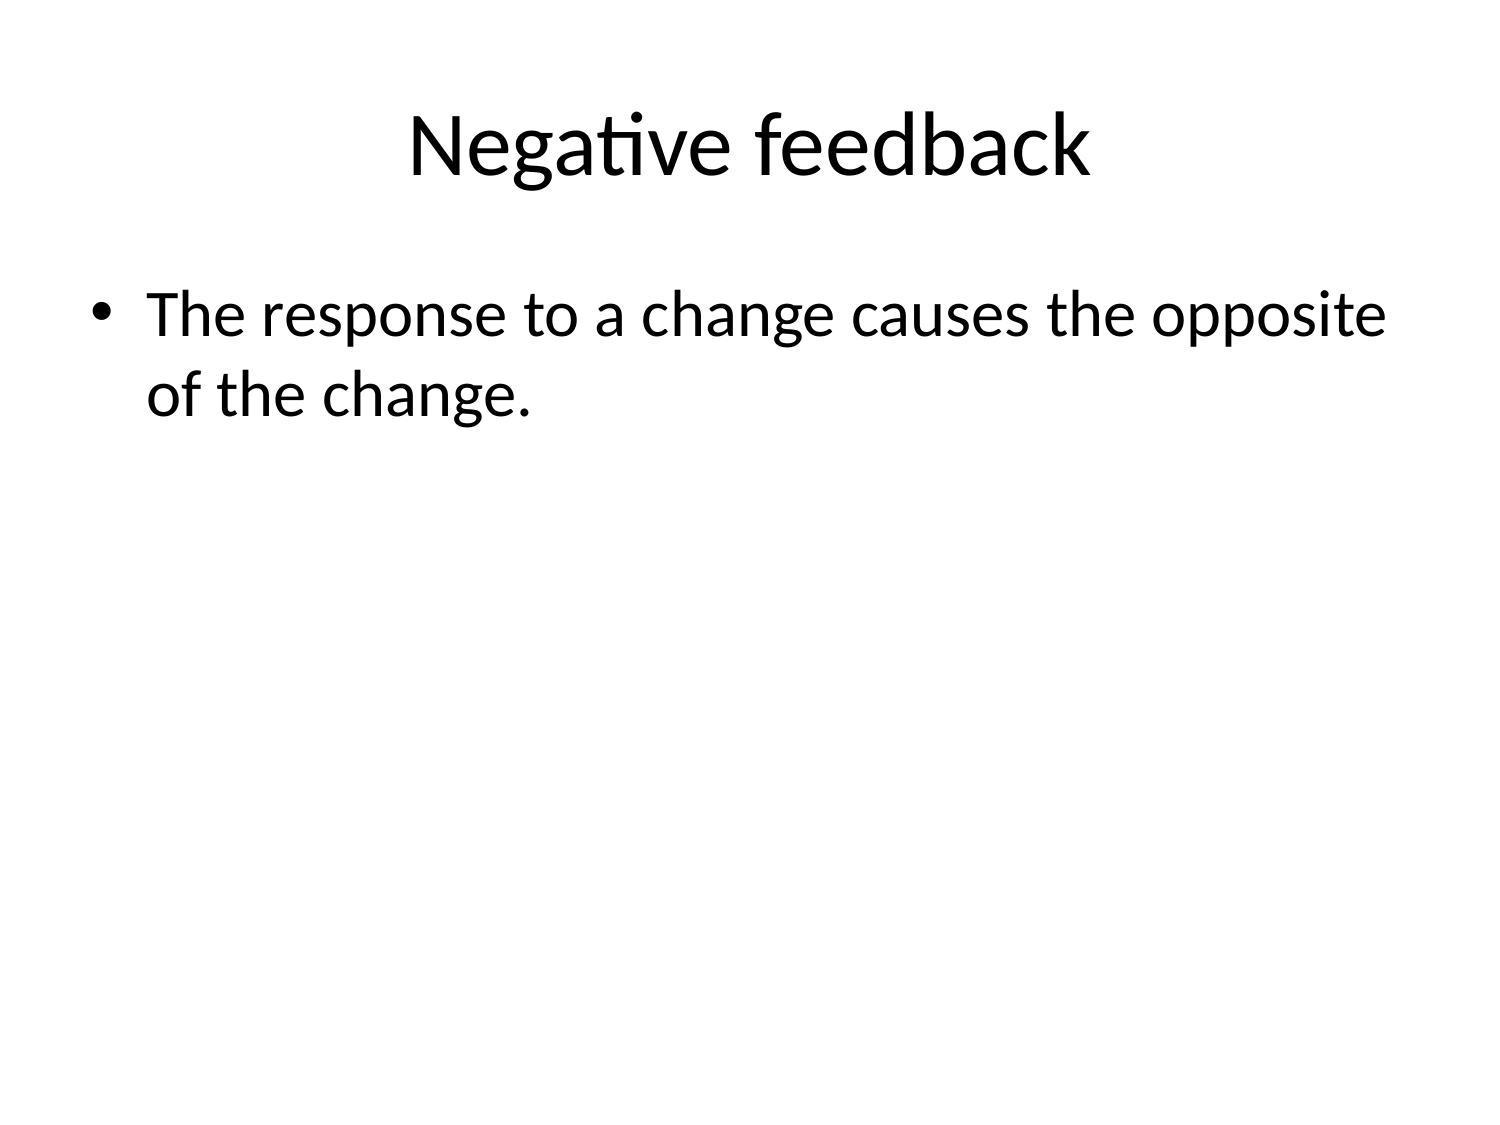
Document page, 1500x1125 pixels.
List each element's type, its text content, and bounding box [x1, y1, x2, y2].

title Negative feedback [75, 45, 1425, 233]
list The response to a change causes the opposite of the change. [75, 262, 1425, 1005]
